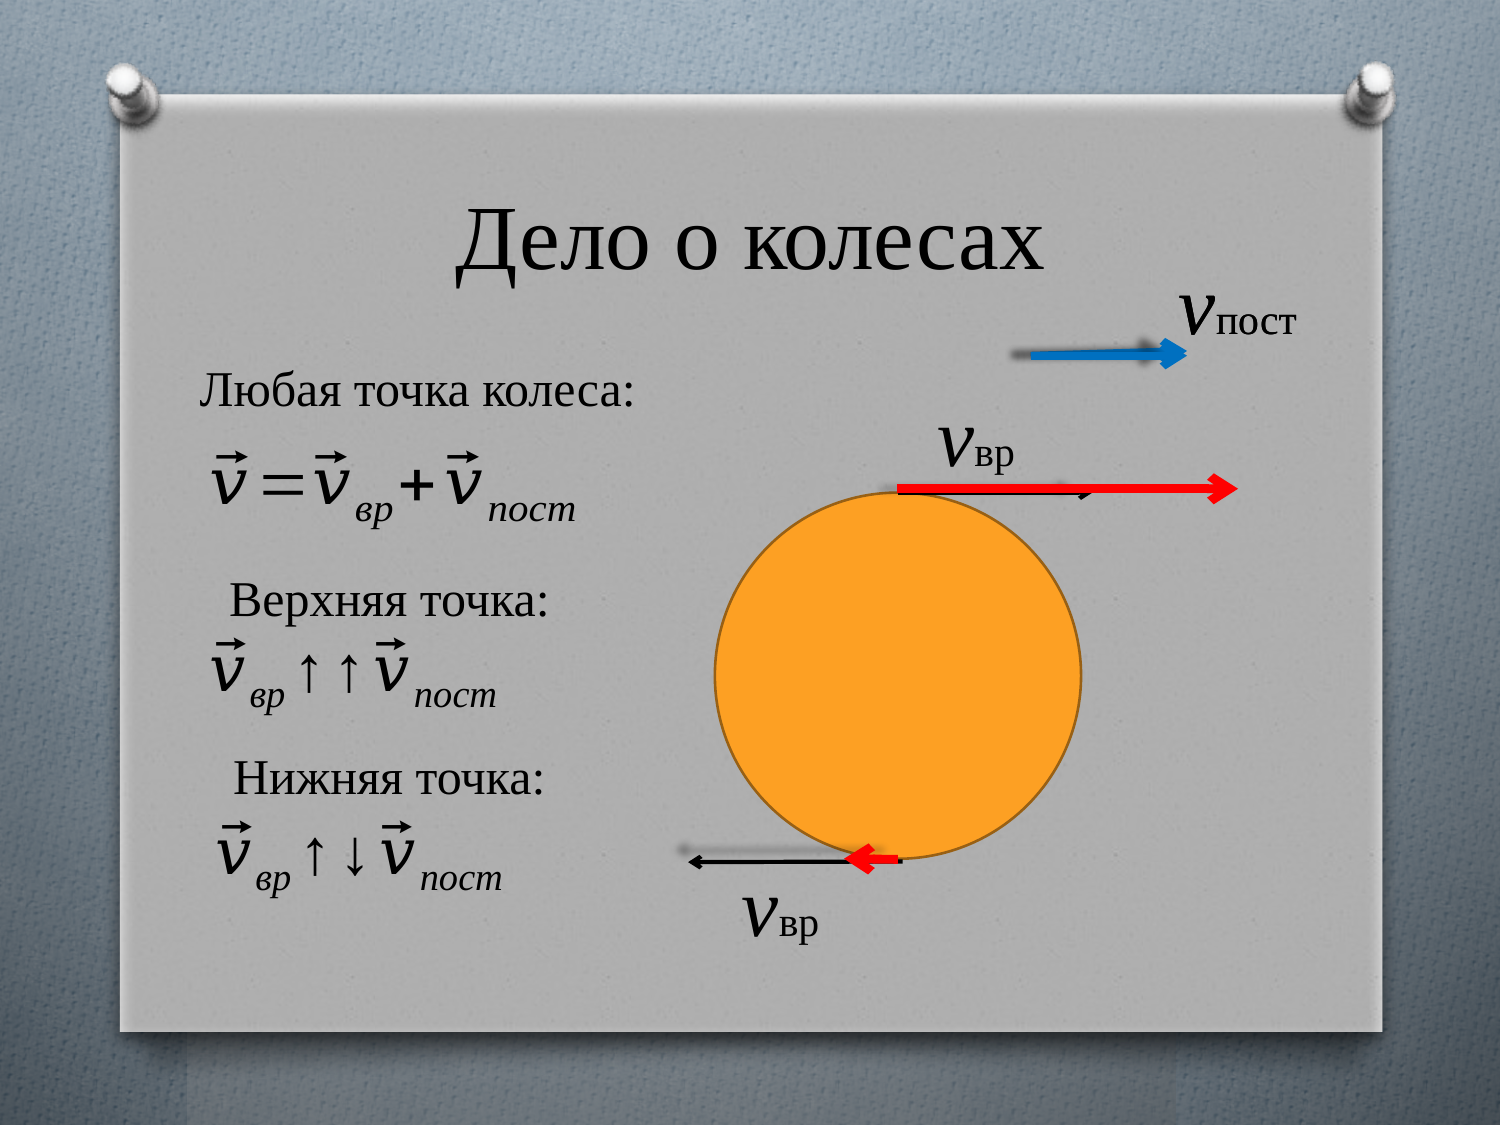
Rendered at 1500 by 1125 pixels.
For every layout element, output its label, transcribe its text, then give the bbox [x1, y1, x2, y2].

text_box Любая точка колеса: [184, 349, 652, 424]
picture [76, 30, 198, 153]
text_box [1030, 350, 1188, 355]
title Дело о колесах [179, 134, 1323, 332]
text_box vпост [1164, 244, 1312, 359]
text_box vвр [726, 874, 835, 961]
text_box Верхняя точка: [214, 559, 578, 635]
picture [1317, 34, 1437, 156]
text_box Нижняя точка: [218, 736, 574, 812]
text_box [713, 492, 1083, 861]
text_box vвр [922, 375, 1031, 484]
